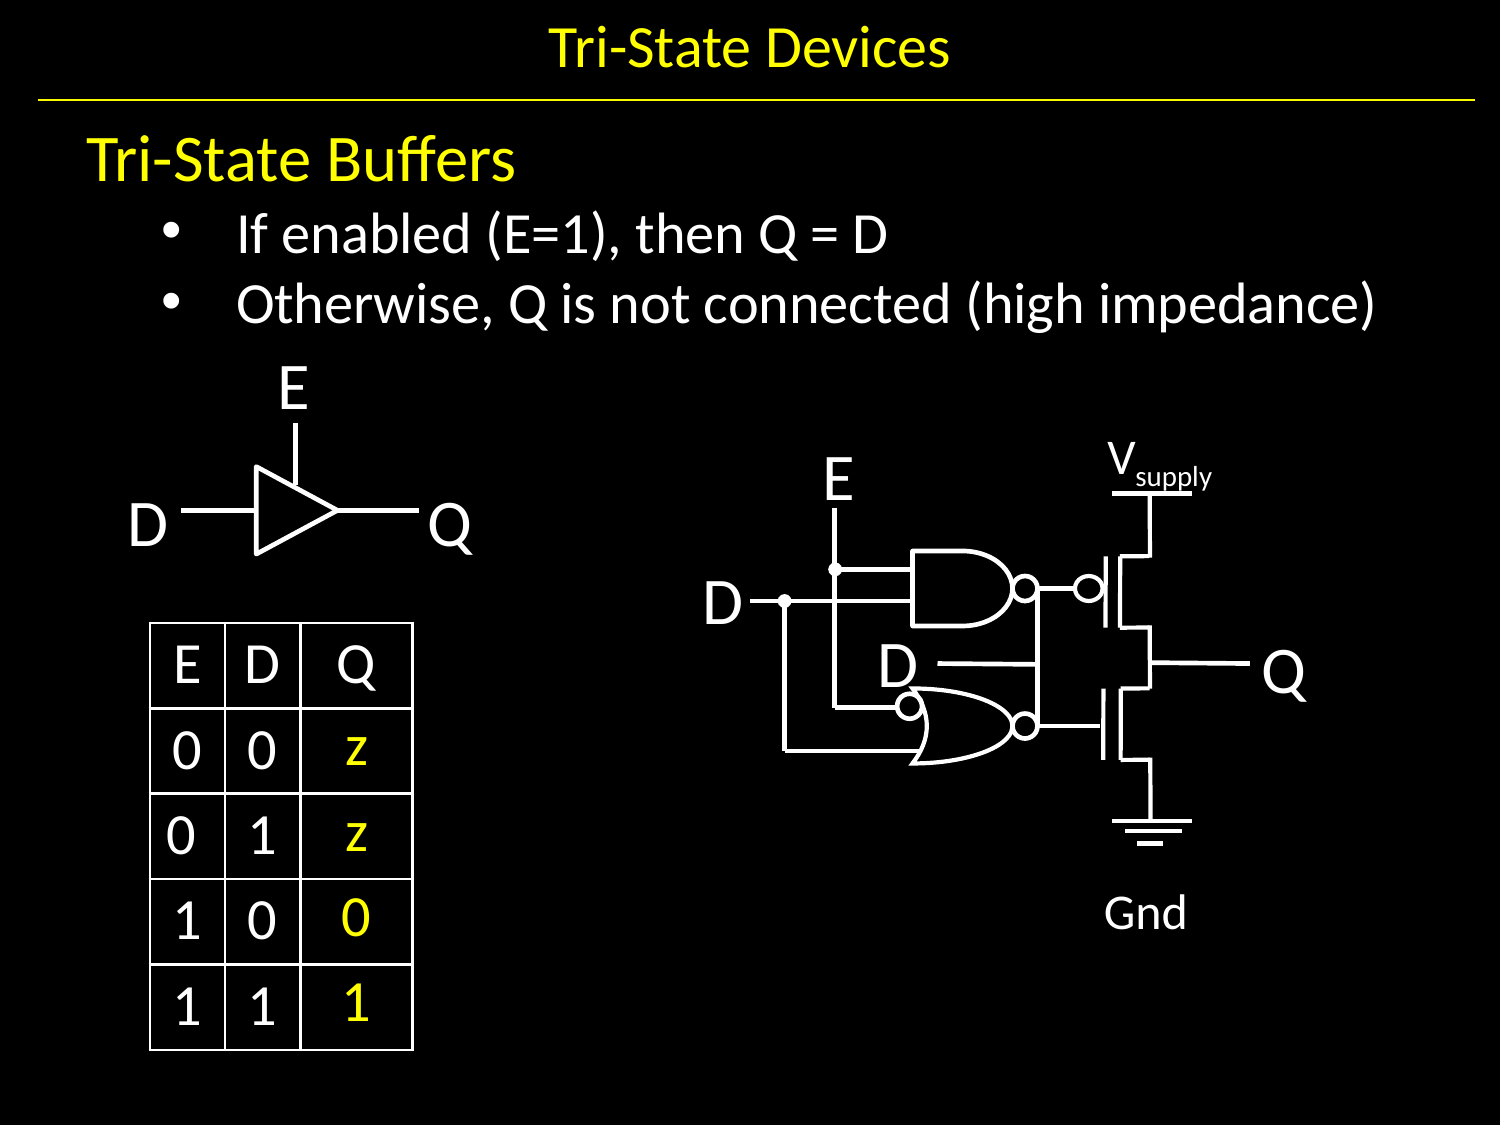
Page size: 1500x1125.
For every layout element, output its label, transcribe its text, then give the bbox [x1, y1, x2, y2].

text_box [1010, 573, 1040, 604]
table_cell 0 [302, 880, 411, 963]
text_box D [112, 472, 184, 568]
text_box [896, 709, 924, 721]
text_box [1010, 711, 1038, 741]
text_box D [862, 614, 934, 709]
text_box Vsupply [1092, 405, 1228, 501]
table_cell z [302, 795, 411, 878]
table_header Q [302, 624, 411, 707]
table_cell z [302, 710, 411, 792]
text_box Q [412, 472, 513, 568]
table_cell 0 [151, 795, 224, 878]
table_header E [151, 624, 224, 707]
title Tri-State Devices [37, 0, 1463, 88]
table_cell 1 [226, 795, 299, 878]
text_box [912, 689, 1011, 764]
text_box E [262, 343, 326, 431]
table_header D [226, 624, 299, 707]
text_box D [687, 550, 759, 646]
table_cell 1 [151, 880, 224, 963]
text_box Q [1247, 619, 1347, 715]
table_cell 0 [226, 880, 299, 963]
text_box [910, 548, 1013, 629]
table_cell 1 [302, 966, 411, 1049]
text_box [1075, 576, 1103, 602]
text_box [254, 464, 338, 556]
table_cell 1 [226, 966, 299, 1049]
table_cell 0 [226, 710, 299, 792]
table_cell 1 [151, 966, 224, 1049]
text_box Gnd [1089, 862, 1203, 948]
text_box Tri-State Buffers If enabled (E=1), then Q = D Otherwise, Q is not connected (high impedance) [71, 107, 1413, 343]
table_cell 0 [151, 710, 224, 792]
text_box E [808, 425, 871, 521]
